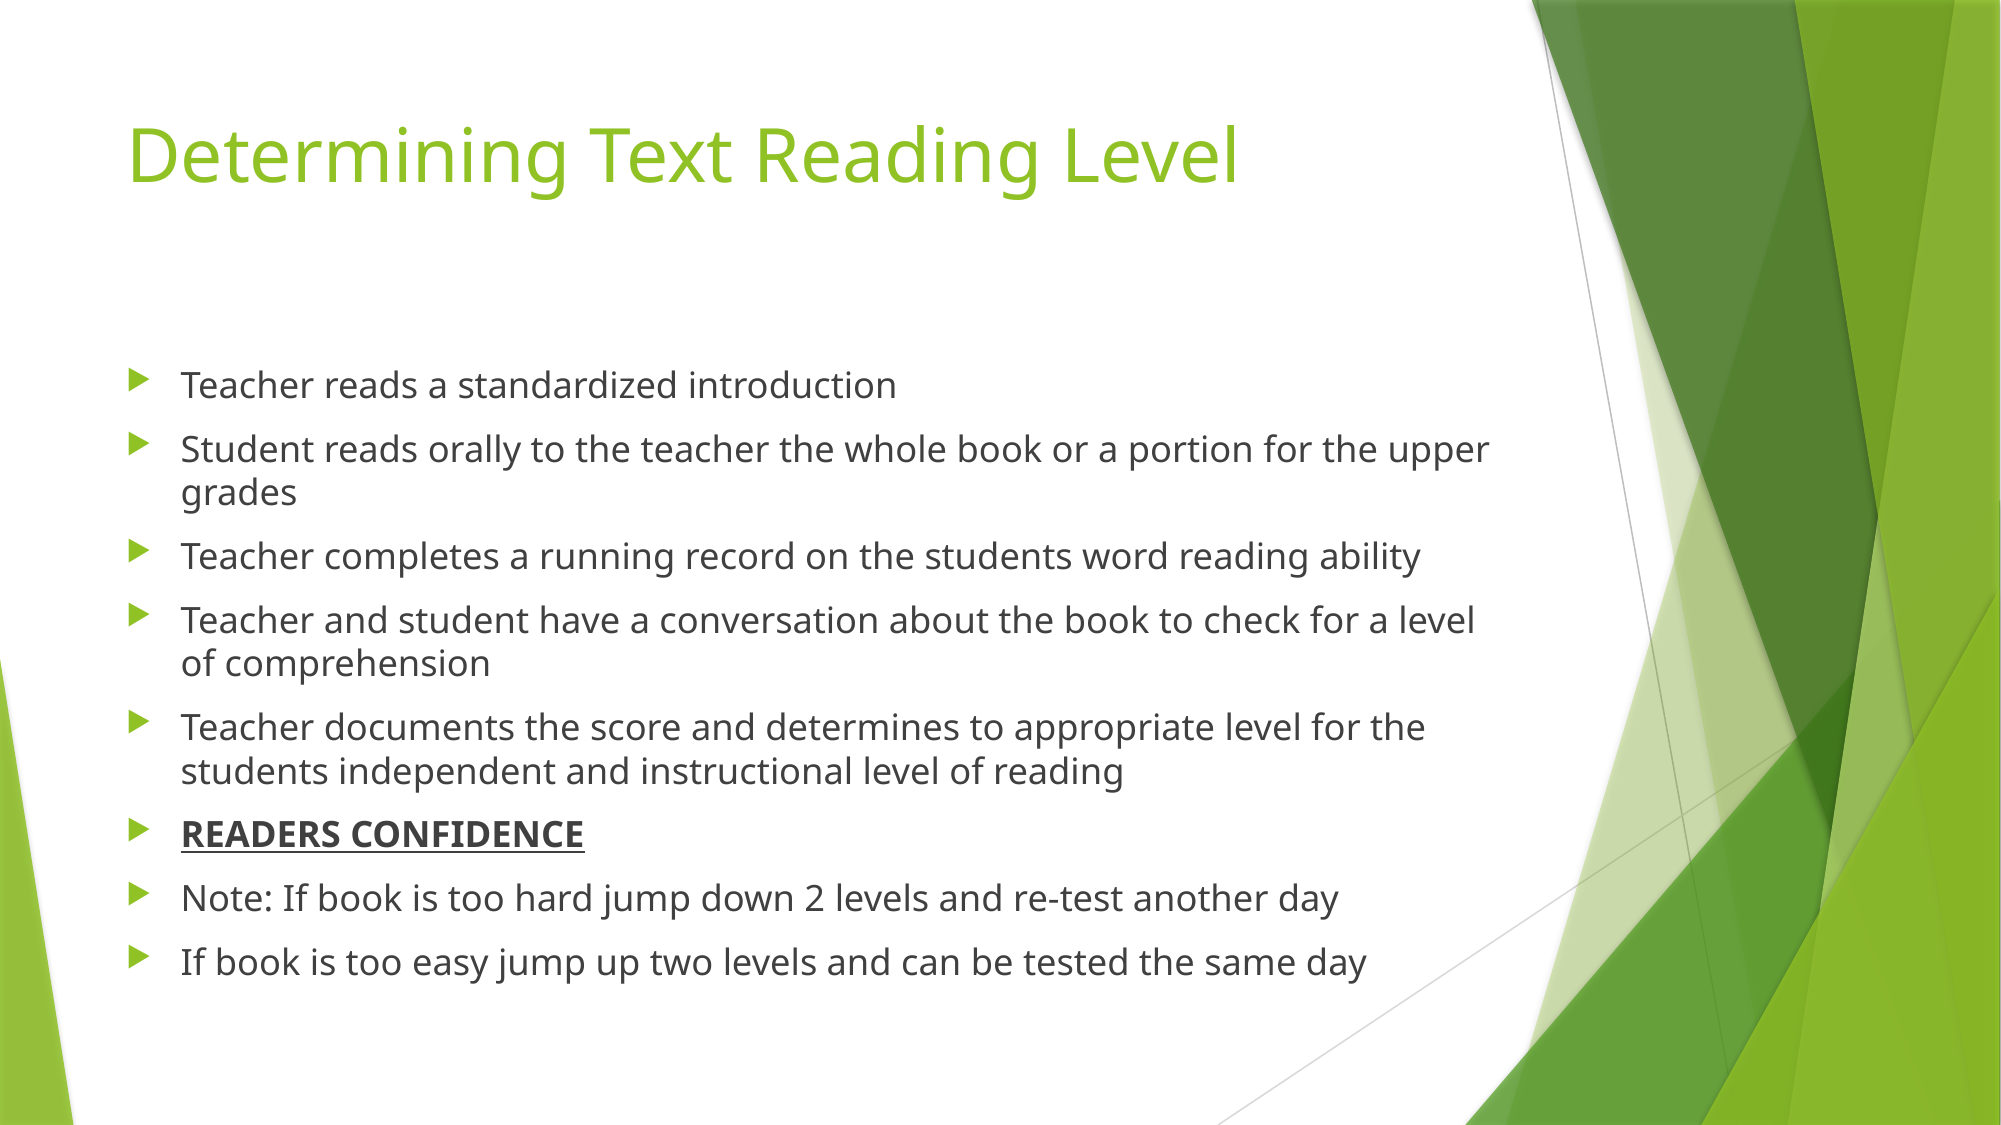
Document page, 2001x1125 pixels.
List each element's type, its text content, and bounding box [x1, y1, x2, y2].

list Teacher reads a standardized introduction Student reads orally to the teacher the whole book or a portion for the upper grades Teacher completes a running record on the students word reading ability Teacher and student have a conversation about the book to check for a level of comprehension Teacher documents the score and determines to appropriate level for the students independent and instructional level of reading READERS CONFIDENCE Note: If book is too hard jump down 2 levels and re-test another day If book is too easy jump up two levels and can be tested the same day [111, 354, 1522, 992]
title Determining Text Reading Level [111, 99, 1522, 317]
